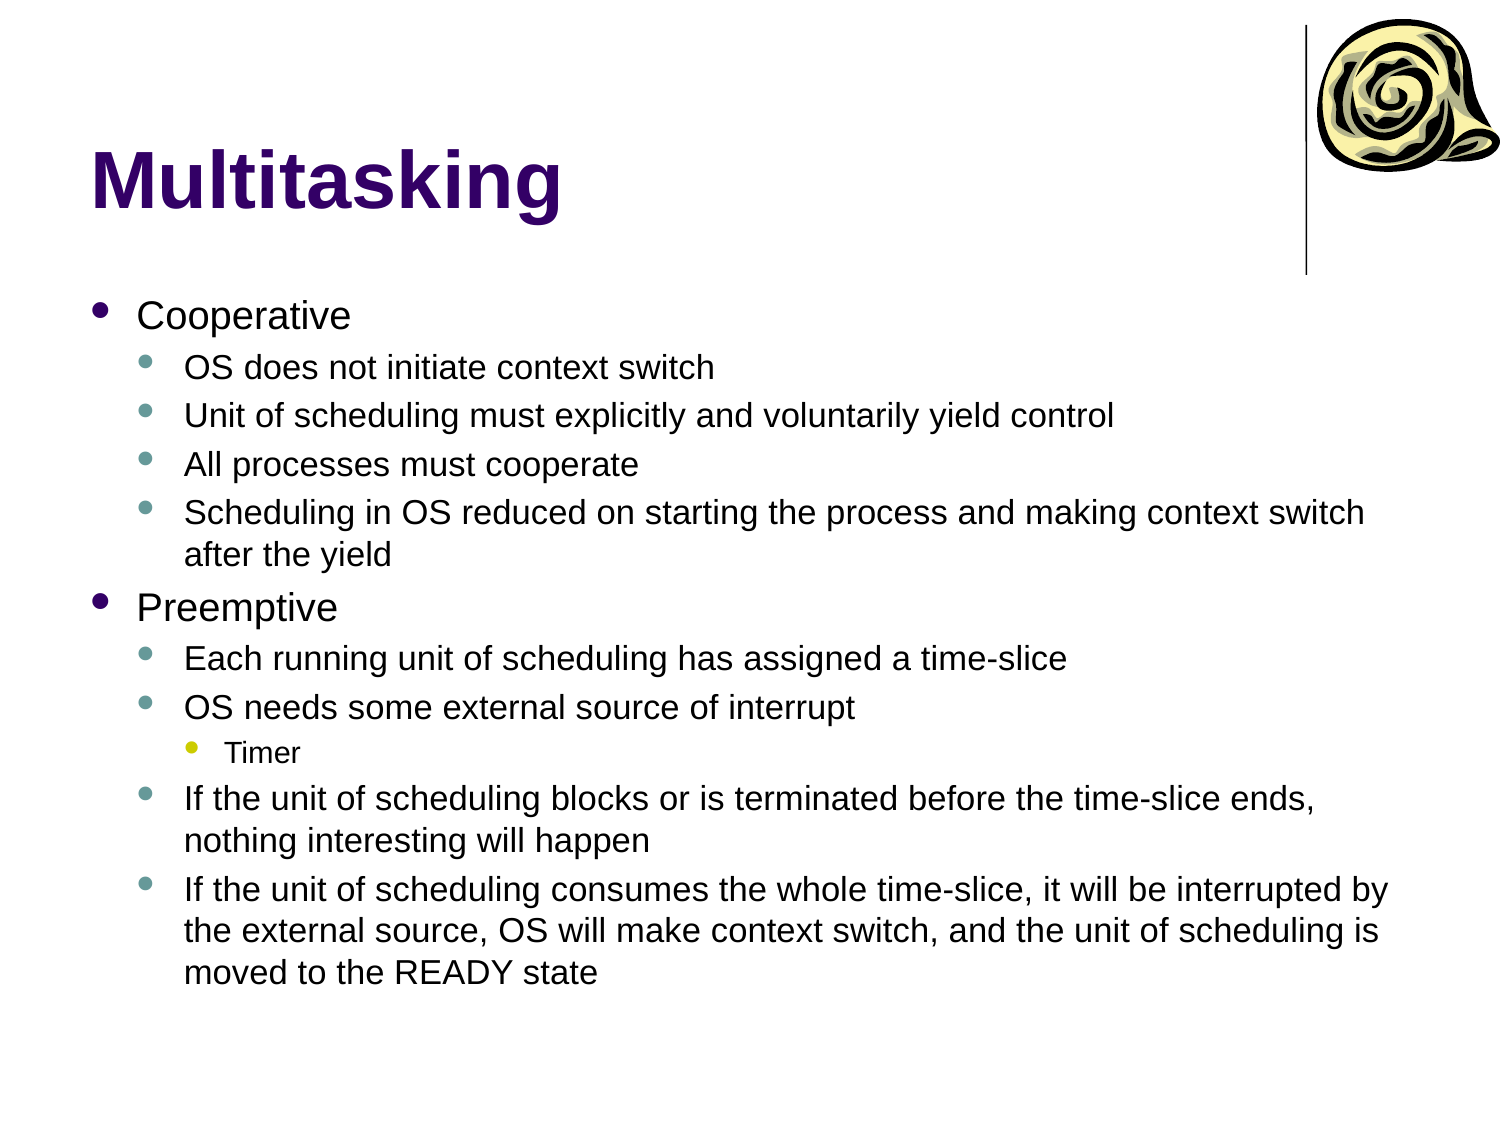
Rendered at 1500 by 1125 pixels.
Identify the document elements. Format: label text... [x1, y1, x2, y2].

title Multitasking [74, 19, 1313, 233]
list Cooperative OS does not initiate context switch Unit of scheduling must explicitly and voluntarily yield control All processes must cooperate Scheduling in OS reduced on starting the process and making context switch after the yield Preemptive Each running unit of scheduling has assigned a time-slice OS needs some external source of interrupt Timer If the unit of scheduling blocks or is terminated before the time-slice ends, nothing interesting will happen If the unit of scheduling consumes the whole time-slice, it will be interrupted by the external source, OS will make context switch, and the unit of scheduling is moved to the READY state [74, 281, 1426, 1006]
